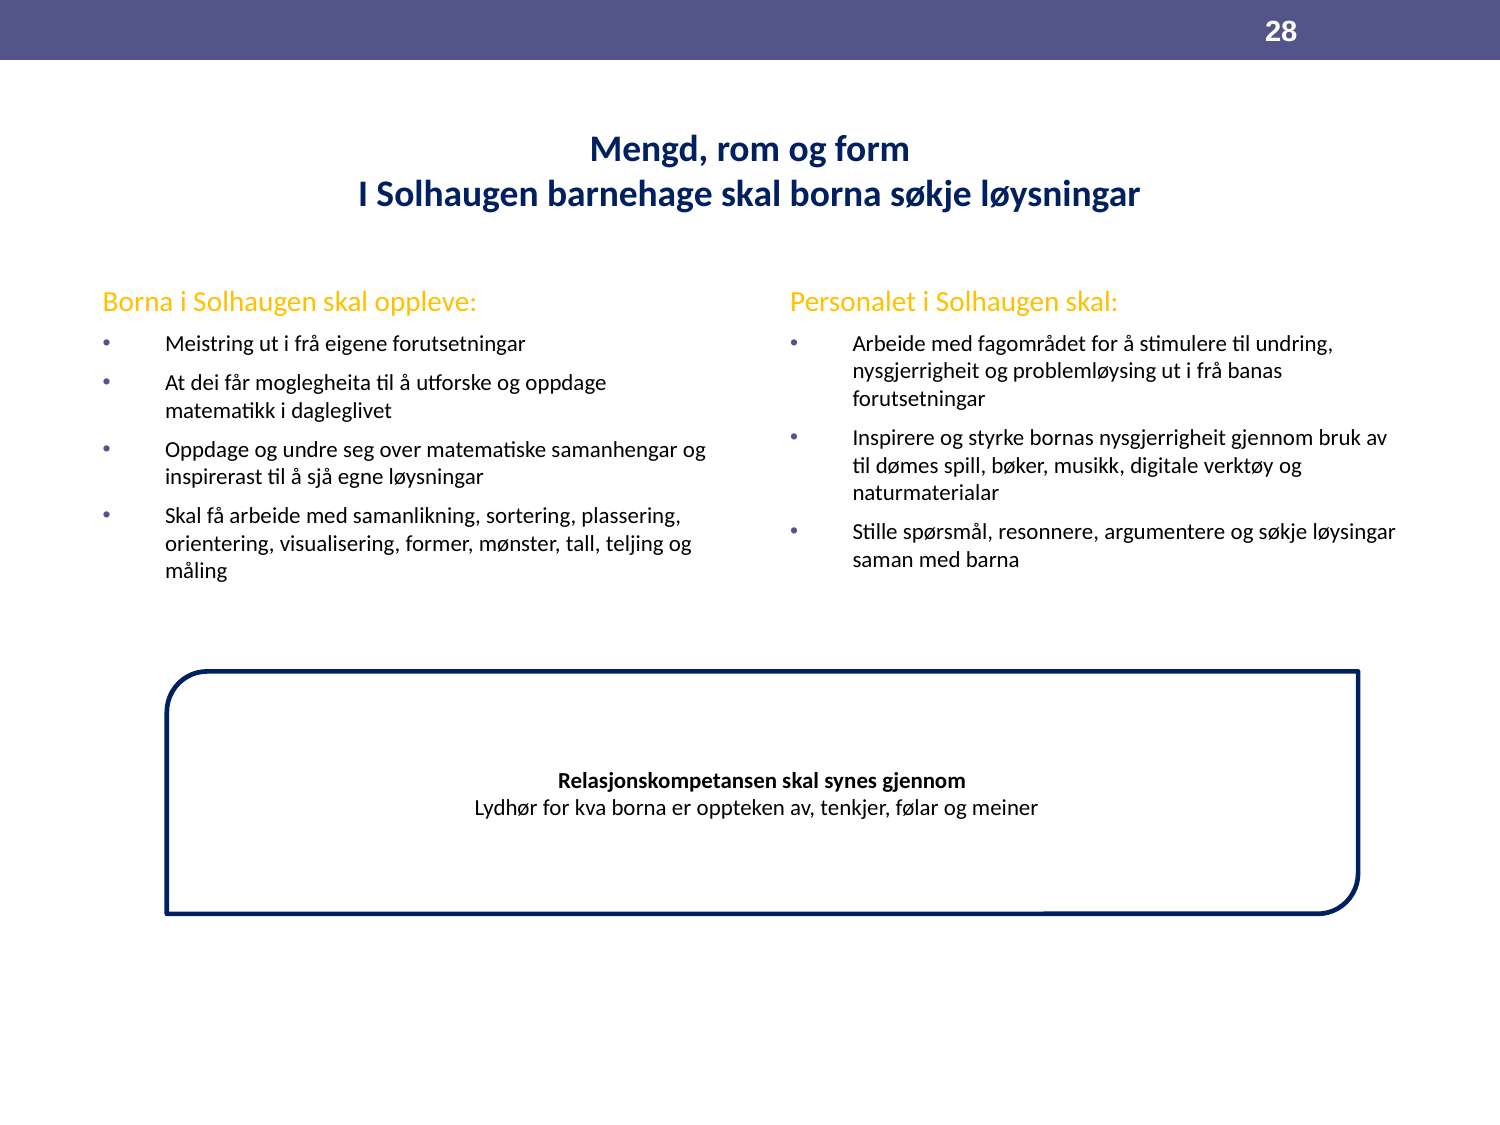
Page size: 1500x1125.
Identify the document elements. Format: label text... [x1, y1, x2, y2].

text_box Relasjonskompetansen skal synes gjennom Lydhør for kva borna er oppteken av, tenkjer, følar og meiner [164, 669, 1361, 916]
title Mengd, rom og form I Solhaugen barnehage skal borna søkje løysningar [75, 87, 1425, 250]
slide_number 28 [1250, 3, 1425, 57]
list Personalet i Solhaugen skal: Arbeide med fagområdet for å stimulere til undring, nysgjerrigheit og problemløysing ut i frå banas forutsetningar Inspirere og styrke bornas nysgjerrigheit gjennom bruk av til dømes spill, bøker, musikk, digitale verktøy og naturmaterialar Stille spørsmål, resonnere, argumentere og søkje løysingar saman med barna [762, 274, 1425, 627]
list Borna i Solhaugen skal oppleve: Meistring ut i frå eigene forutsetningar At dei får moglegheita til å utforske og oppdage matematikk i dagleglivet Oppdage og undre seg over matematiske samanhengar og inspirerast til å sjå egne løysningar Skal få arbeide med samanlikning, sortering, plassering, orientering, visualisering, former, mønster, tall, teljing og måling [75, 274, 738, 683]
